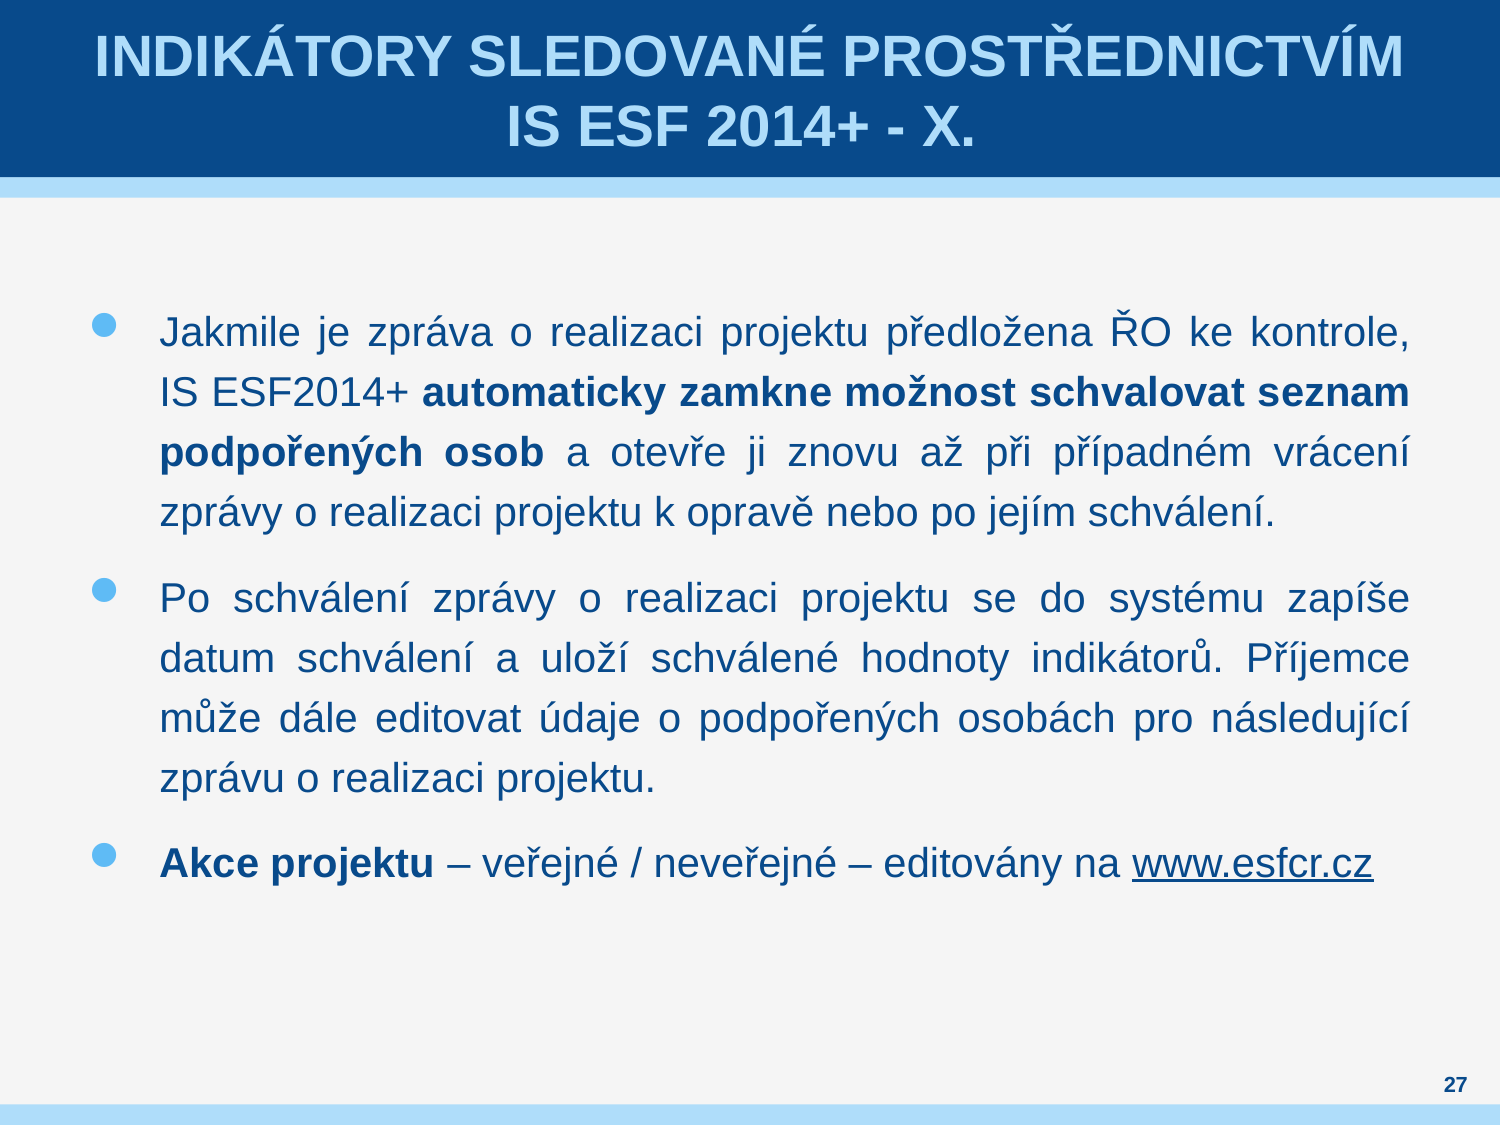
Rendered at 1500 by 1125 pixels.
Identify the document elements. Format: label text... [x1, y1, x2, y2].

list Jakmile je zpráva o realizaci projektu předložena ŘO ke kontrole, IS ESF2014+ automaticky zamkne možnost schvalovat seznam podpořených osob a otevře ji znovu až při případném vrácení zprávy o realizaci projektu k opravě nebo po jejím schválení. Po schválení zprávy o realizaci projektu se do systému zapíše datum schválení a uloží schválené hodnoty indikátorů. Příjemce může dále editovat údaje o podpořených osobách pro následující zprávu o realizaci projektu. Akce projektu – veřejné / neveřejné – editovány na www.esfcr.cz [88, 295, 1412, 1004]
slide_number 27 [1417, 1068, 1495, 1099]
title indikátory sledované prostřednictvím IS ESF 2014+ - X. [59, 0, 1441, 178]
